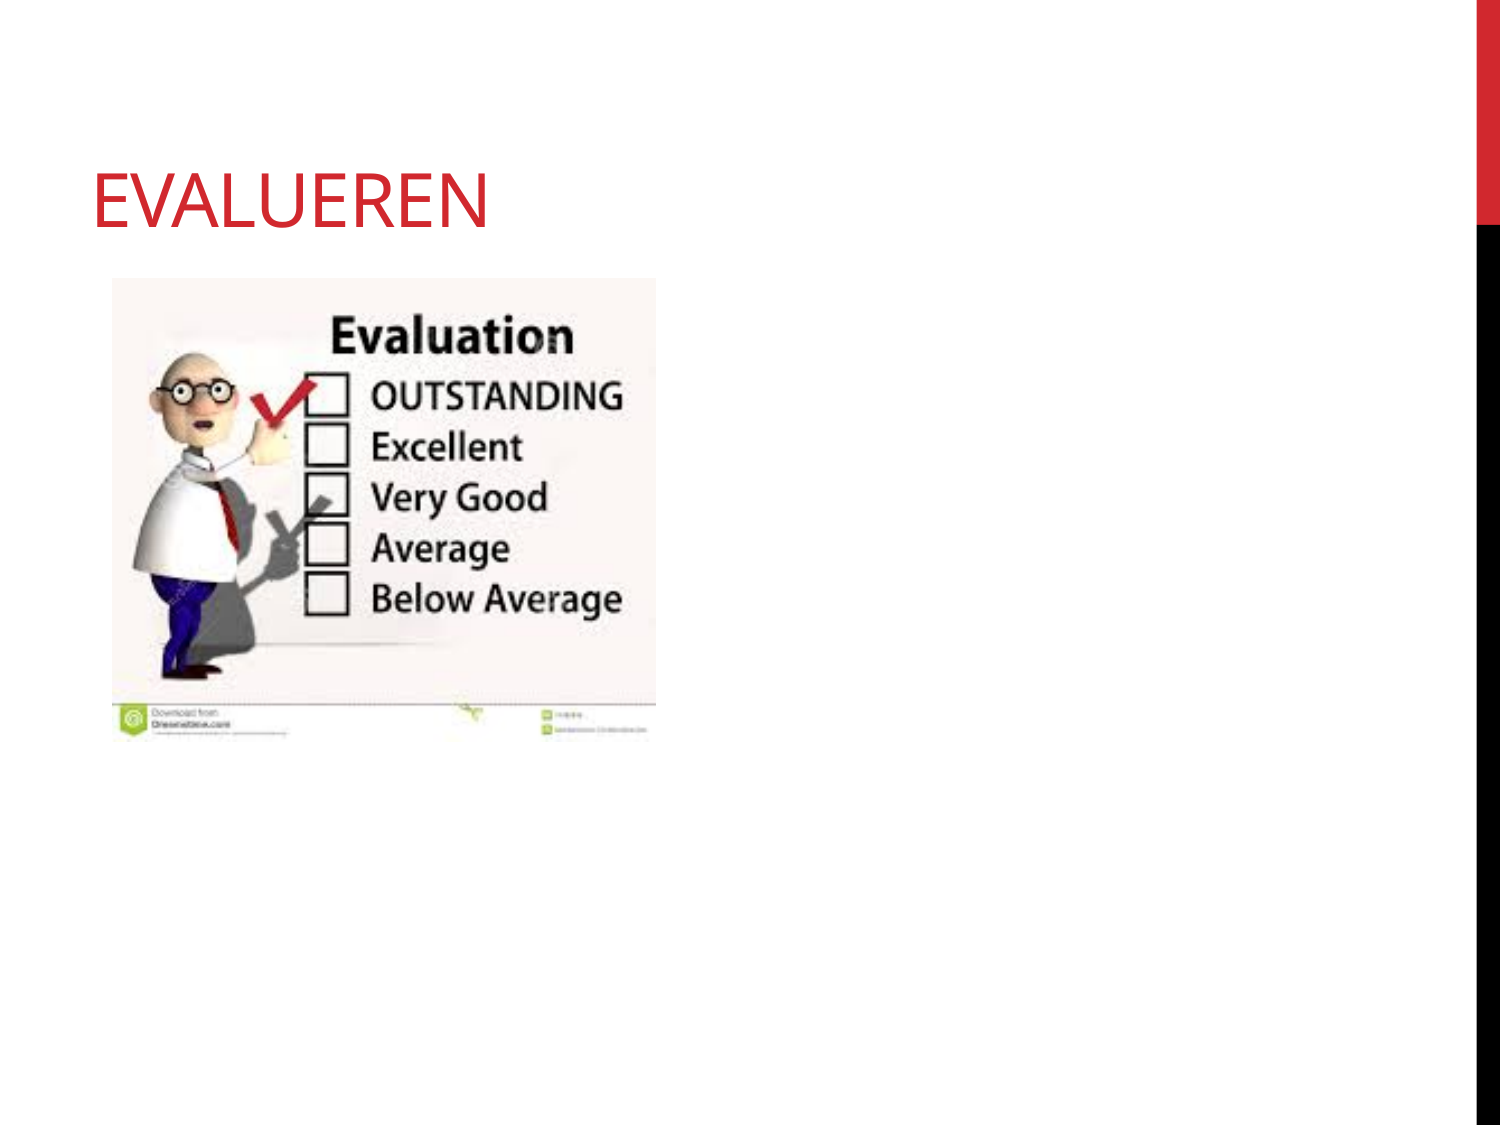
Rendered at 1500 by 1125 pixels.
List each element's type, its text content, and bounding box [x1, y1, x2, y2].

title Evalueren [75, 25, 1025, 250]
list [111, 278, 656, 743]
